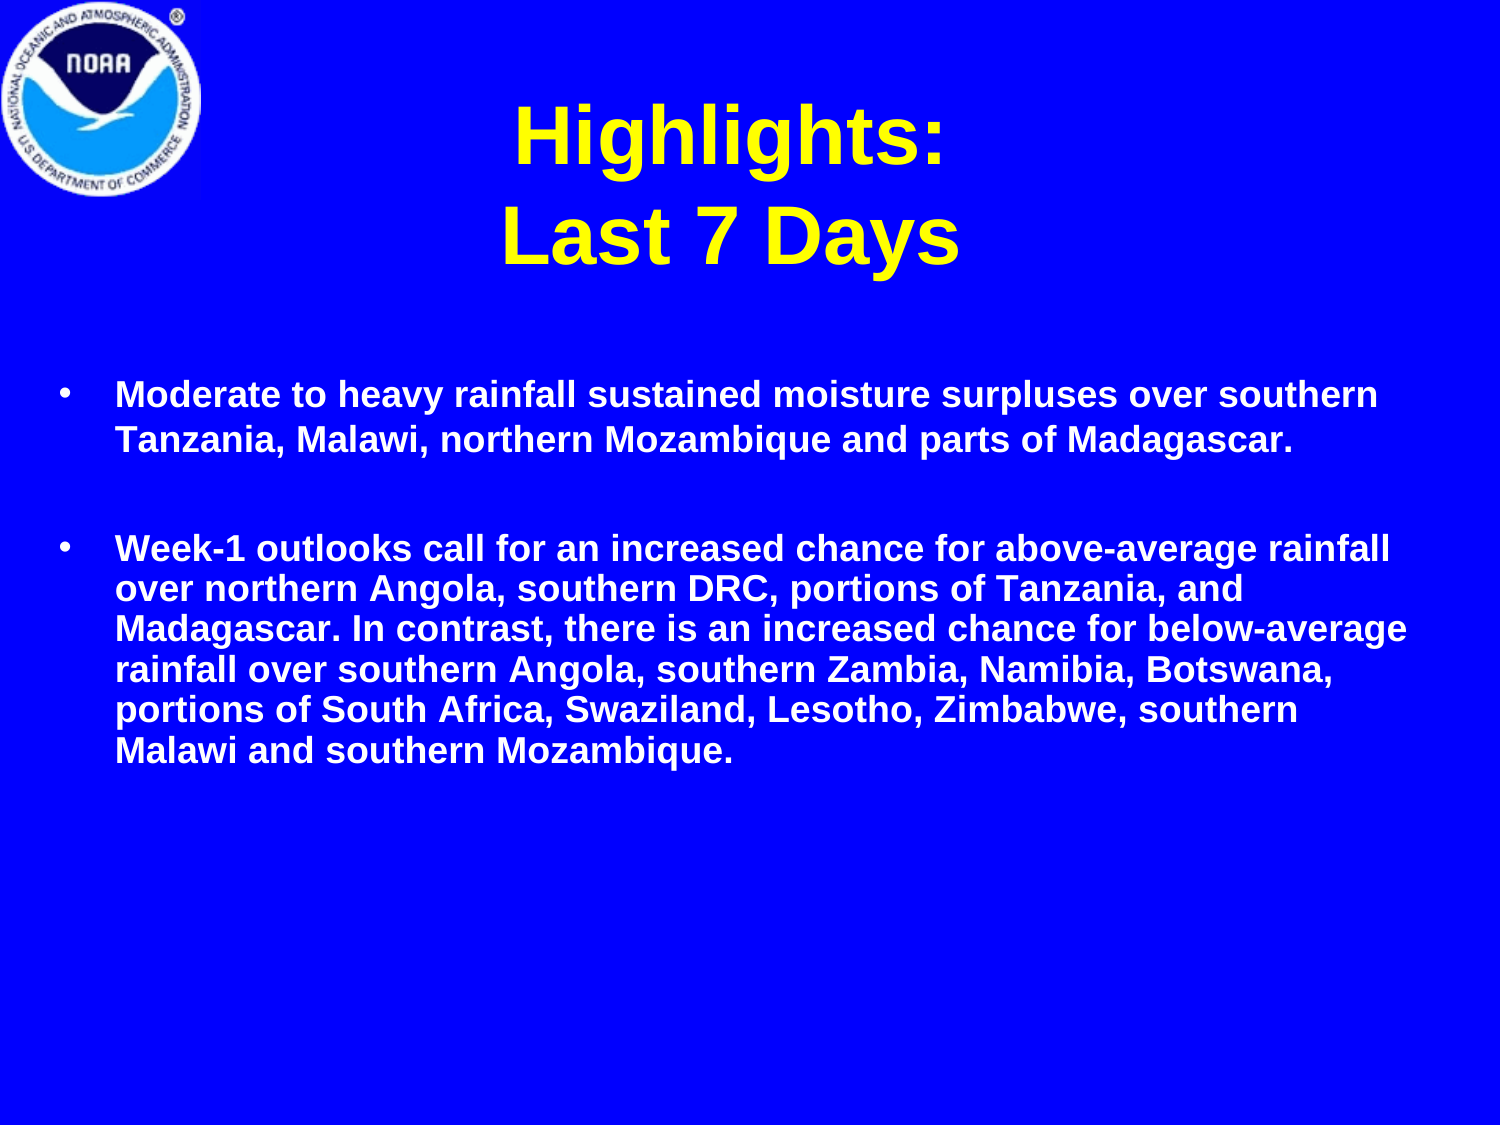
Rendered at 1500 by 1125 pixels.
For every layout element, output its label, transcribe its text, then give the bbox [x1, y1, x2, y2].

title Highlights: Last 7 Days [137, 87, 1325, 275]
text_box Moderate to heavy rainfall sustained moisture surpluses over southern Tanzania, Malawi, northern Mozambique and parts of Madagascar. Week-1 outlooks call for an increased chance for above-average rainfall over northern Angola, southern DRC, portions of Tanzania, and Madagascar. In contrast, there is an increased chance for below-average rainfall over southern Angola, southern Zambia, Namibia, Botswana, portions of South Africa, Swaziland, Lesotho, Zimbabwe, southern Malawi and southern Mozambique. [43, 362, 1432, 1063]
picture [0, 0, 200, 200]
